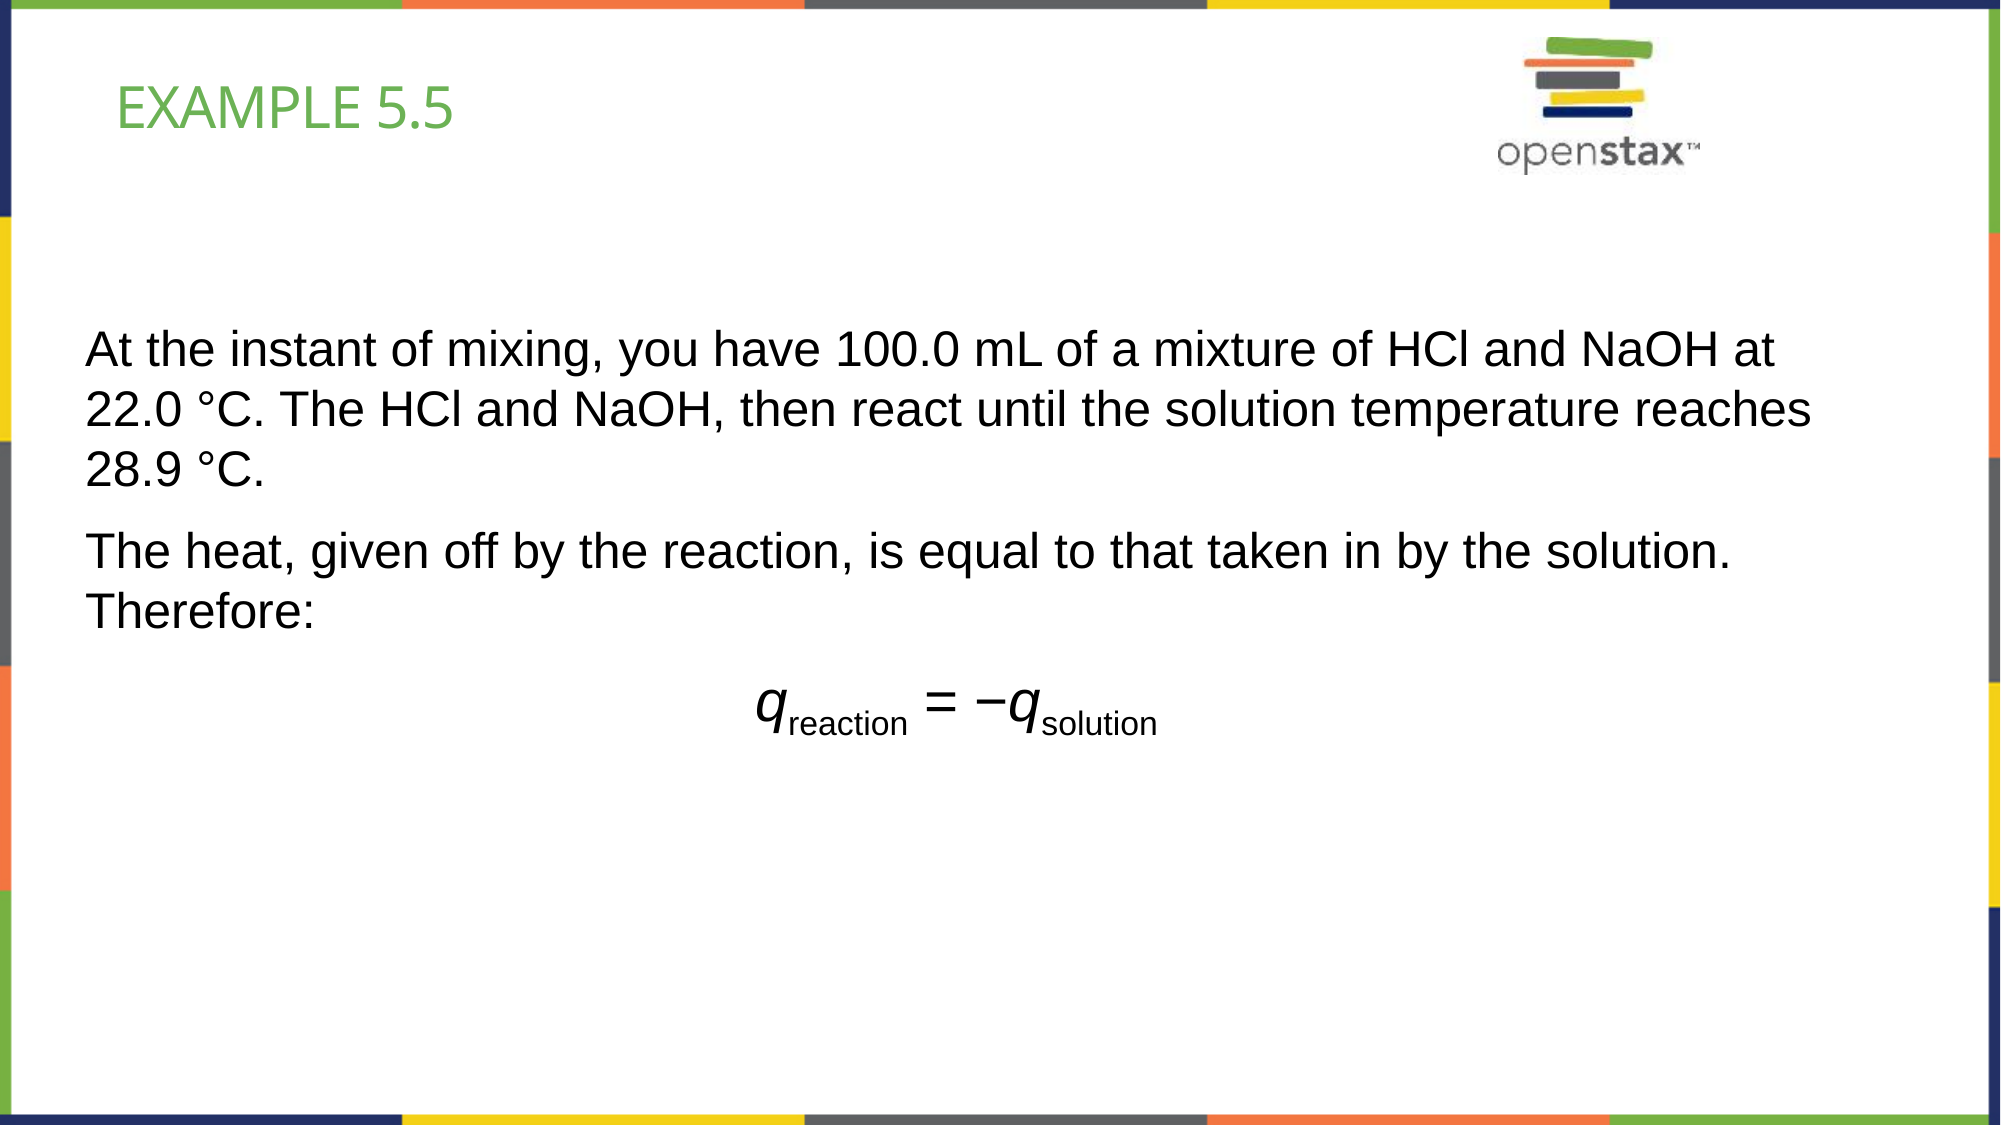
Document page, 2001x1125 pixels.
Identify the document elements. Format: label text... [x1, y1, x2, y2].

picture [0, 0, 2001, 1125]
title Example 5.5 [99, 39, 569, 148]
list At the instant of mixing, you have 100.0 mL of a mixture of HCl and NaOH at 22.0 °C. The HCl and NaOH, then react until the solution temperature reaches 28.9 °C. The heat, given off by the reaction, is equal to that taken in by the solution. Therefore: qreaction = −qsolution [70, 225, 1844, 1026]
